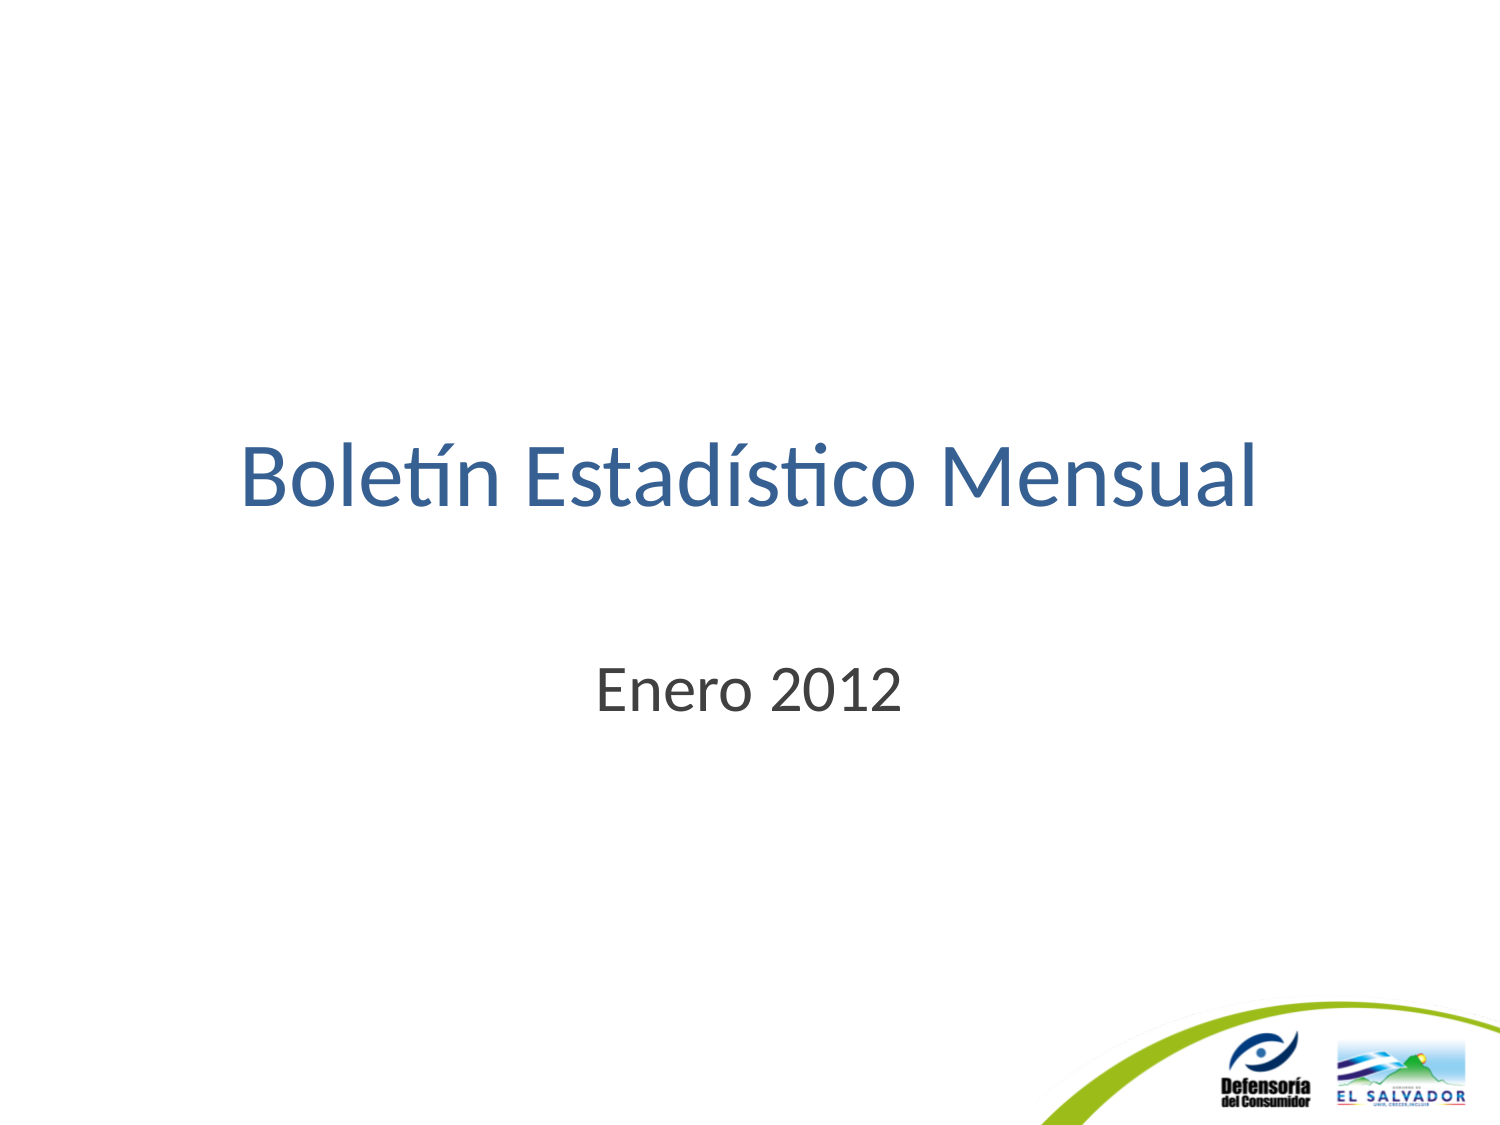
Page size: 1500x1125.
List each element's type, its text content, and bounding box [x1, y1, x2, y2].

picture [1033, 993, 1500, 1125]
title Boletín Estadístico Mensual [112, 349, 1388, 591]
subtitle Enero 2012 [225, 637, 1275, 925]
